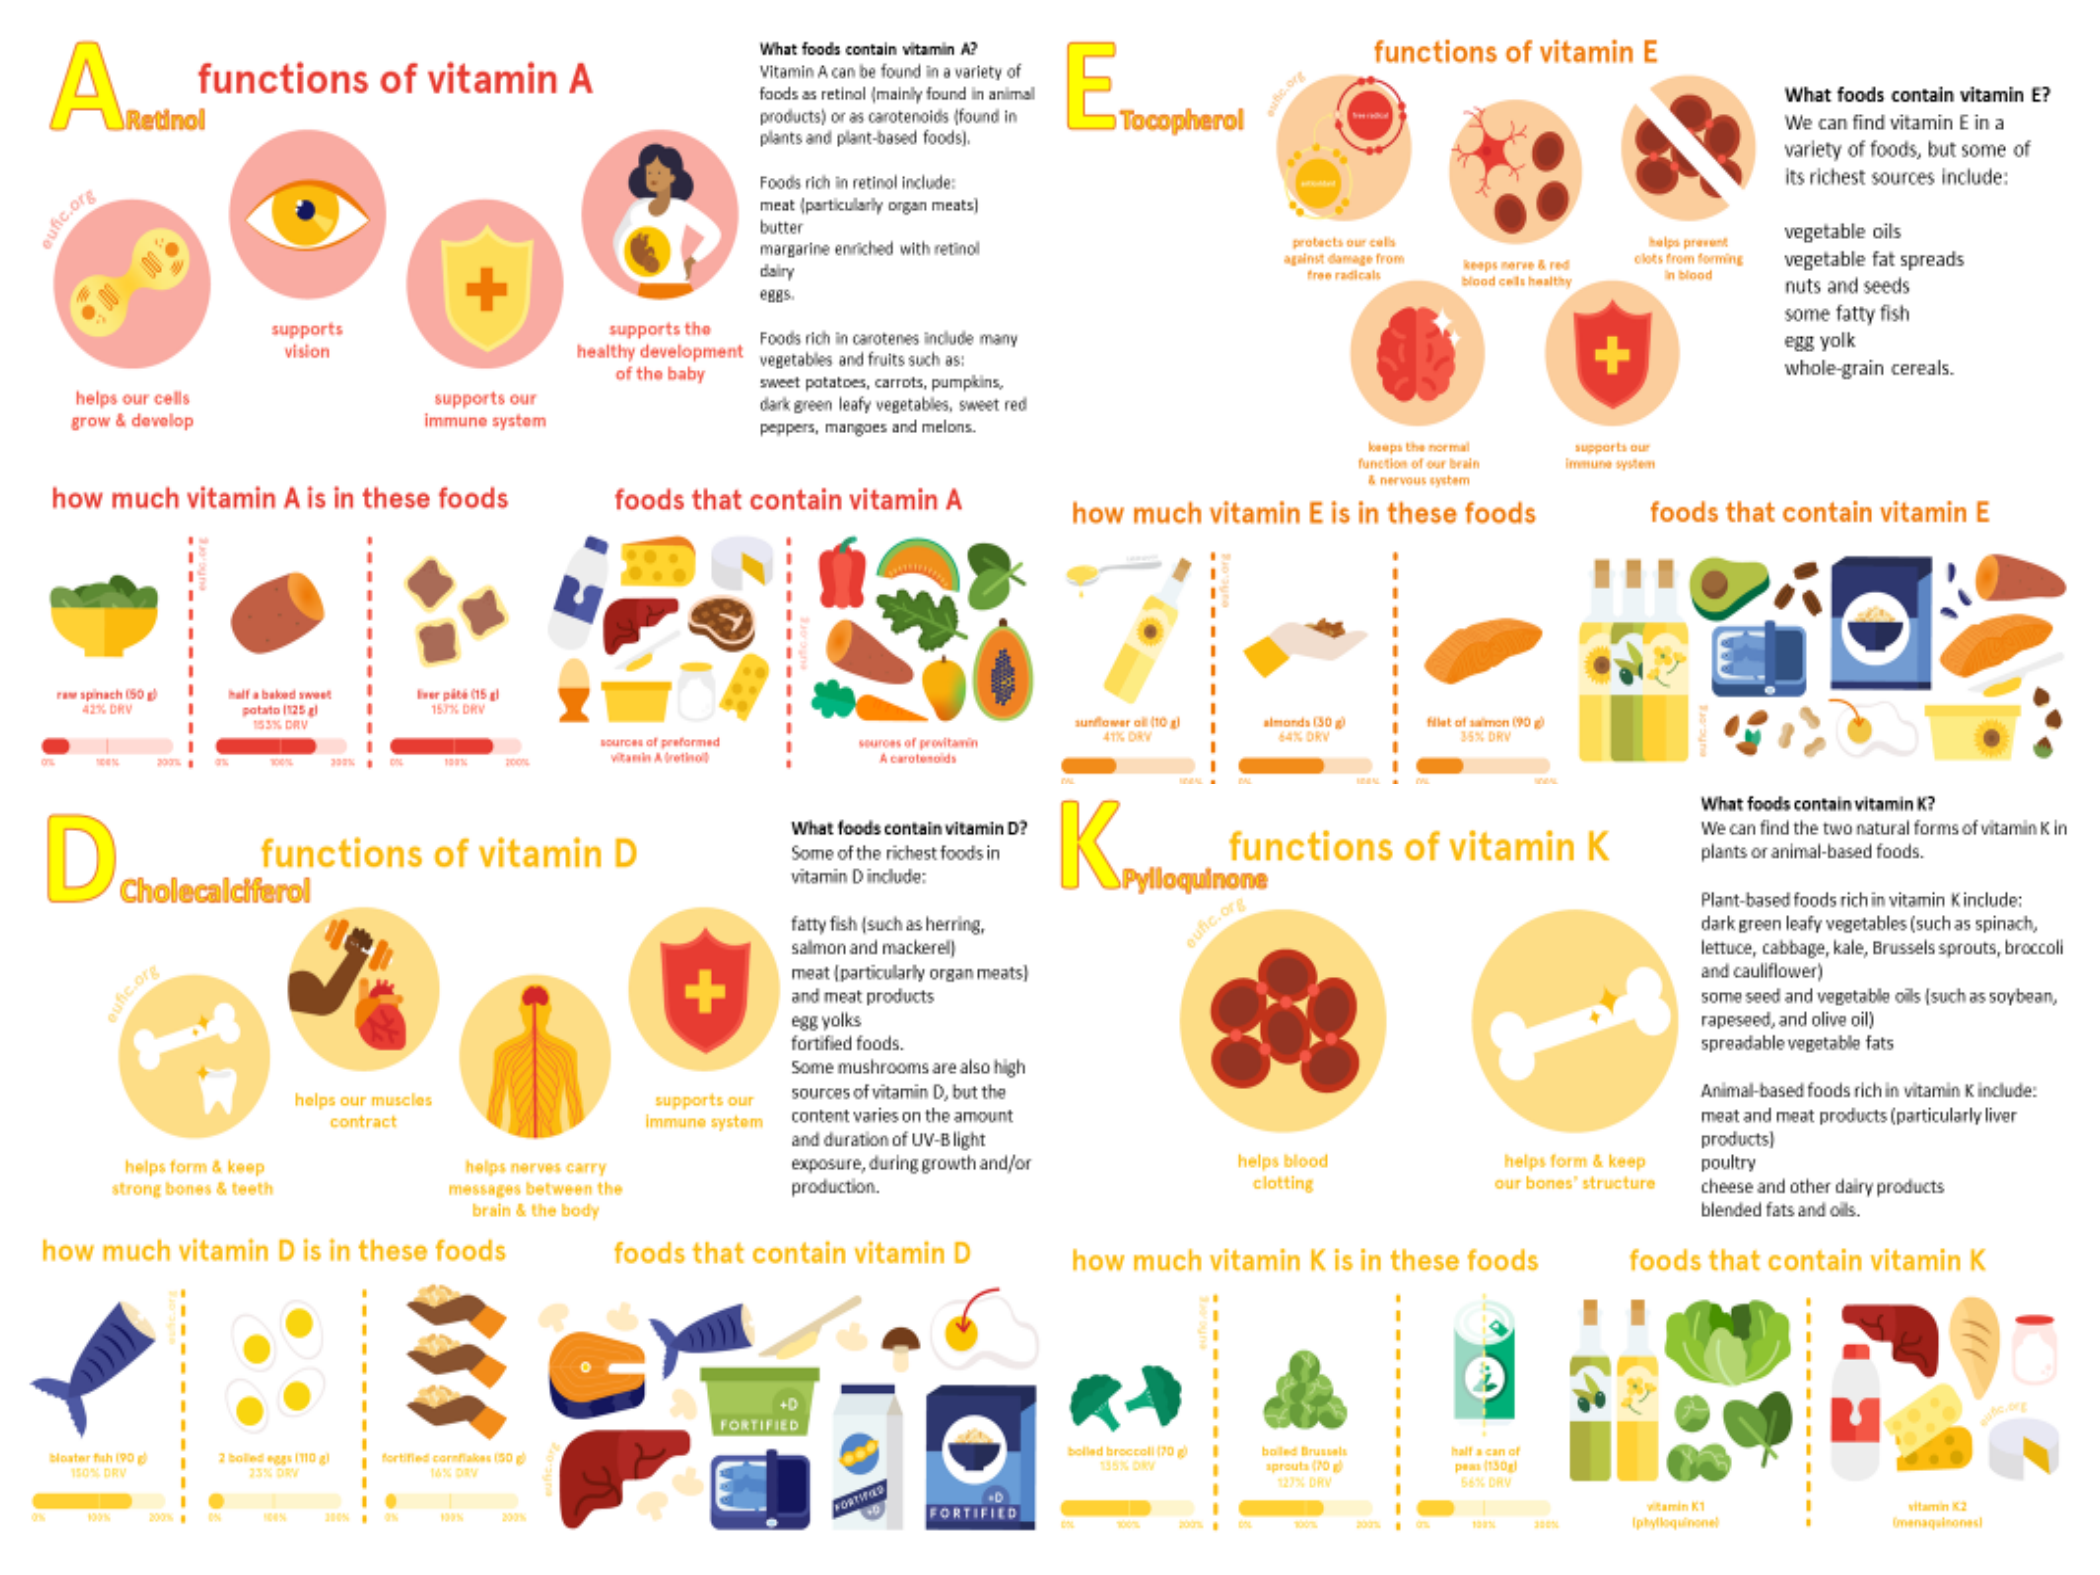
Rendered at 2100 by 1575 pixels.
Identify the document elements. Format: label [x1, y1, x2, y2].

picture [1816, 17, 2073, 1552]
picture [24, 17, 281, 1552]
text_box [281, 0, 1816, 1575]
